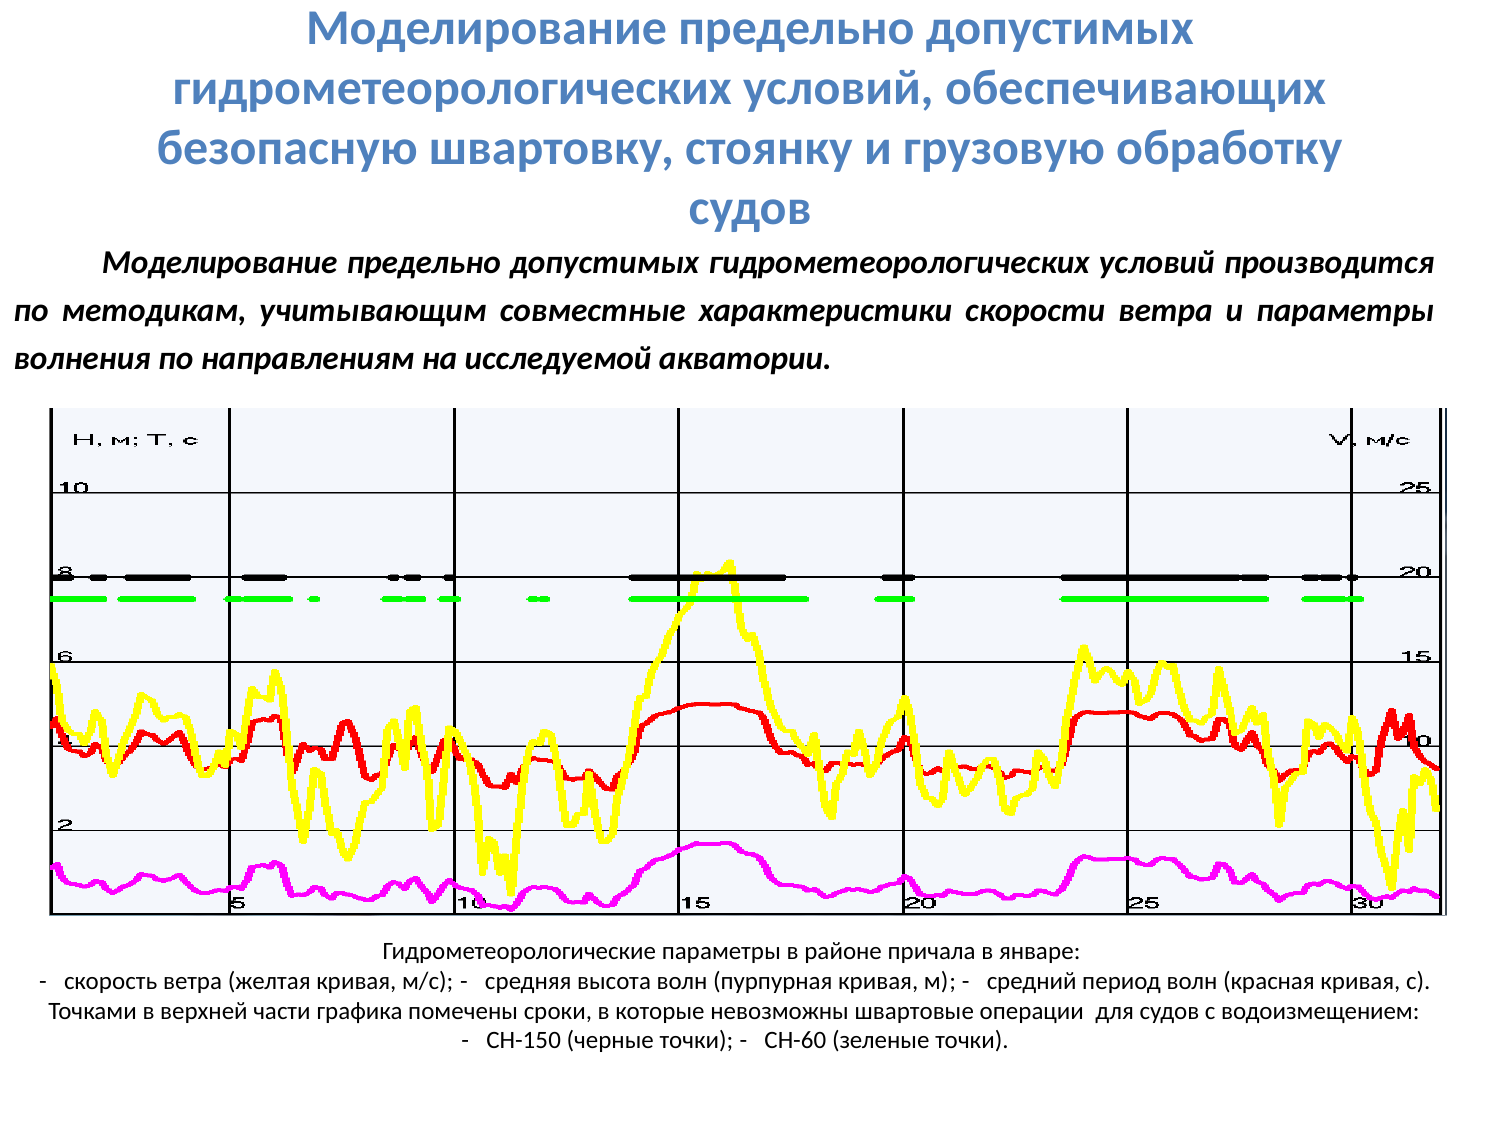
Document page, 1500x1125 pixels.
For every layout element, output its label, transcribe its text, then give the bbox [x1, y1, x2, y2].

text_box Гидрометеорологические параметры в районе причала в январе: - скорость ветра (желтая кривая, м/с); - средняя высота волн (пурпурная кривая, м); - средний период волн (красная кривая, с). Точками в верхней части графика помечены сроки, в которые невозможны швартовые операции для судов с водоизмещением: - СН-150 (черные точки); - СН-60 (зеленые точки). [0, 926, 1471, 1062]
picture [49, 408, 1448, 916]
list Моделирование предельно допустимых гидрометеорологических условий производится по методикам, учитывающим совместные характеристики скорости ветра и параметры волнения по направлениям на исследуемой акватории. [0, 225, 1452, 426]
title Моделирование предельно допустимых гидрометеорологических условий, обеспечивающих безопасную швартовку, стоянку и грузовую обработку судов [75, 20, 1425, 209]
